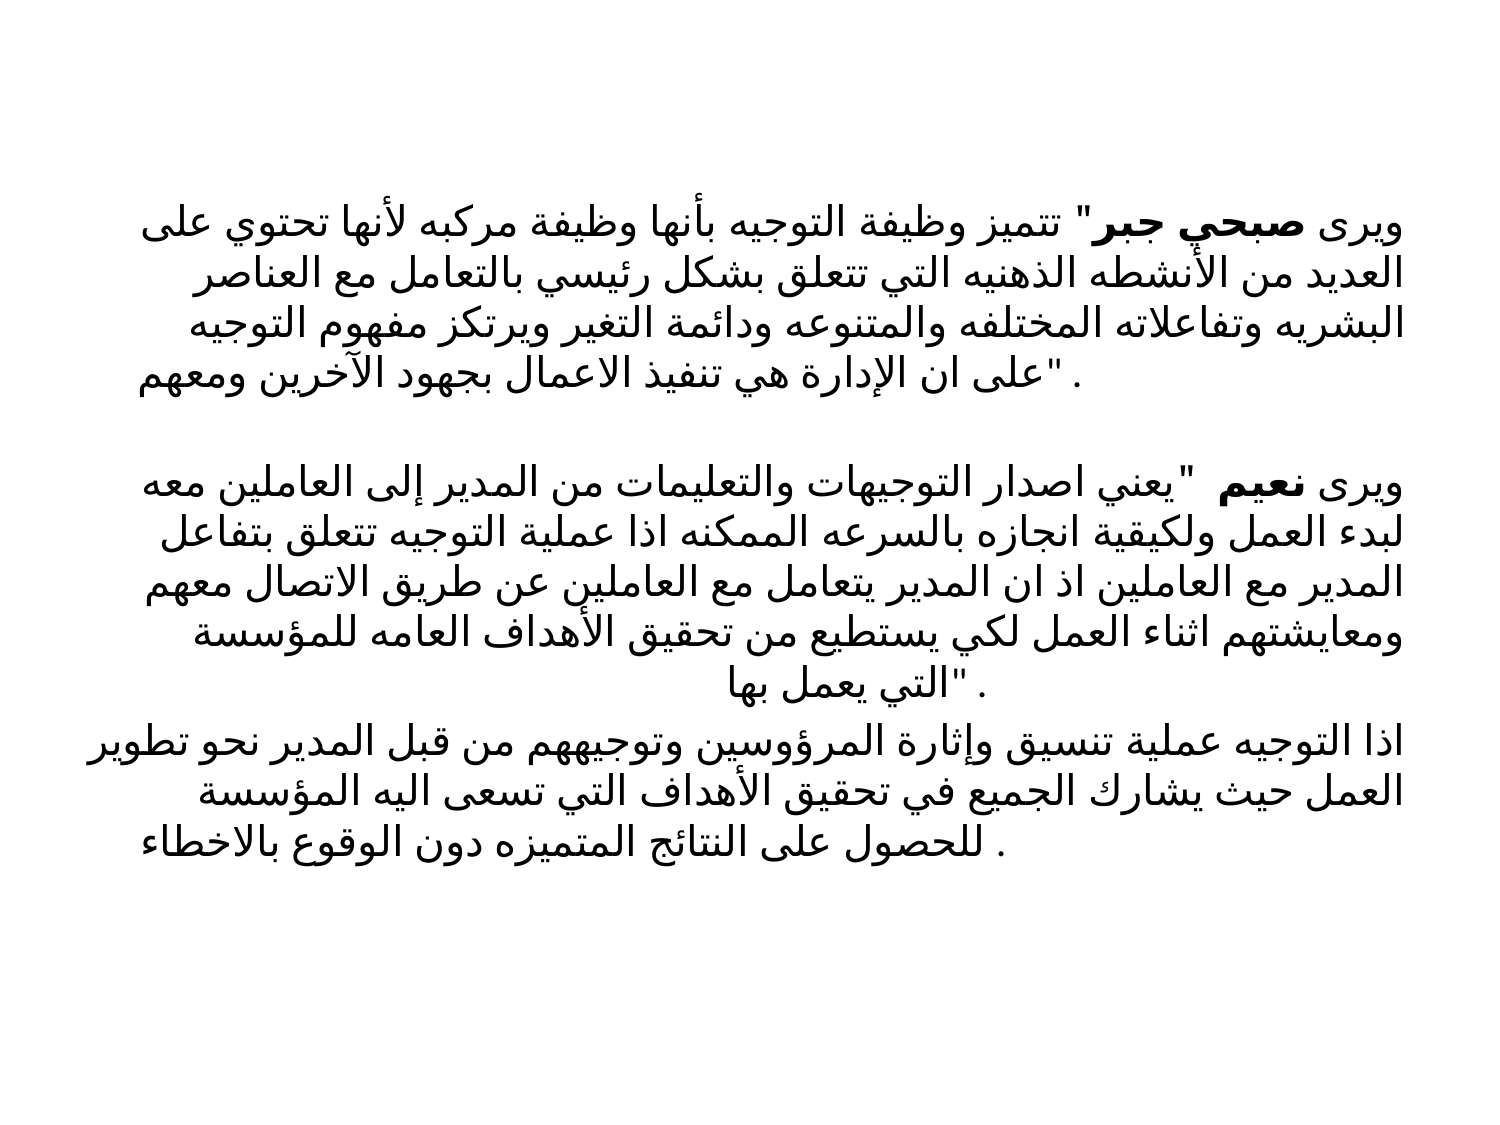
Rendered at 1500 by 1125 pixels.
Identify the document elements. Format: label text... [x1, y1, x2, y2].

list ويرى صبحي جبر" تتميز وظيفة التوجيه بأنها وظيفة مركبه لأنها تحتوي على العديد من الأنشطه الذهنيه التي تتعلق بشكل رئيسي بالتعامل مع العناصر البشريه وتفاعلاته المختلفه والمتنوعه ودائمة التغير ويرتكز مفهوم التوجيه على ان الإدارة هي تنفيذ الاعمال بجهود الآخرين ومعهم" . ويرى نعيم "يعني اصدار التوجيهات والتعليمات من المدير إلى العاملين معه لبدء العمل ولكيقية انجازه بالسرعه الممكنه اذا عملية التوجيه تتعلق بتفاعل المدير مع العاملين اذ ان المدير يتعامل مع العاملين عن طريق الاتصال معهم ومعايشتهم اثناء العمل لكي يستطيع من تحقيق الأهداف العامه للمؤسسة التي يعمل بها" . اذا التوجيه عملية تنسيق وإثارة المرؤوسين وتوجيههم من قبل المدير نحو تطوير العمل حيث يشارك الجميع في تحقيق الأهداف التي تسعى اليه المؤسسة للحصول على النتائج المتميزه دون الوقوع بالاخطاء . [70, 187, 1421, 930]
